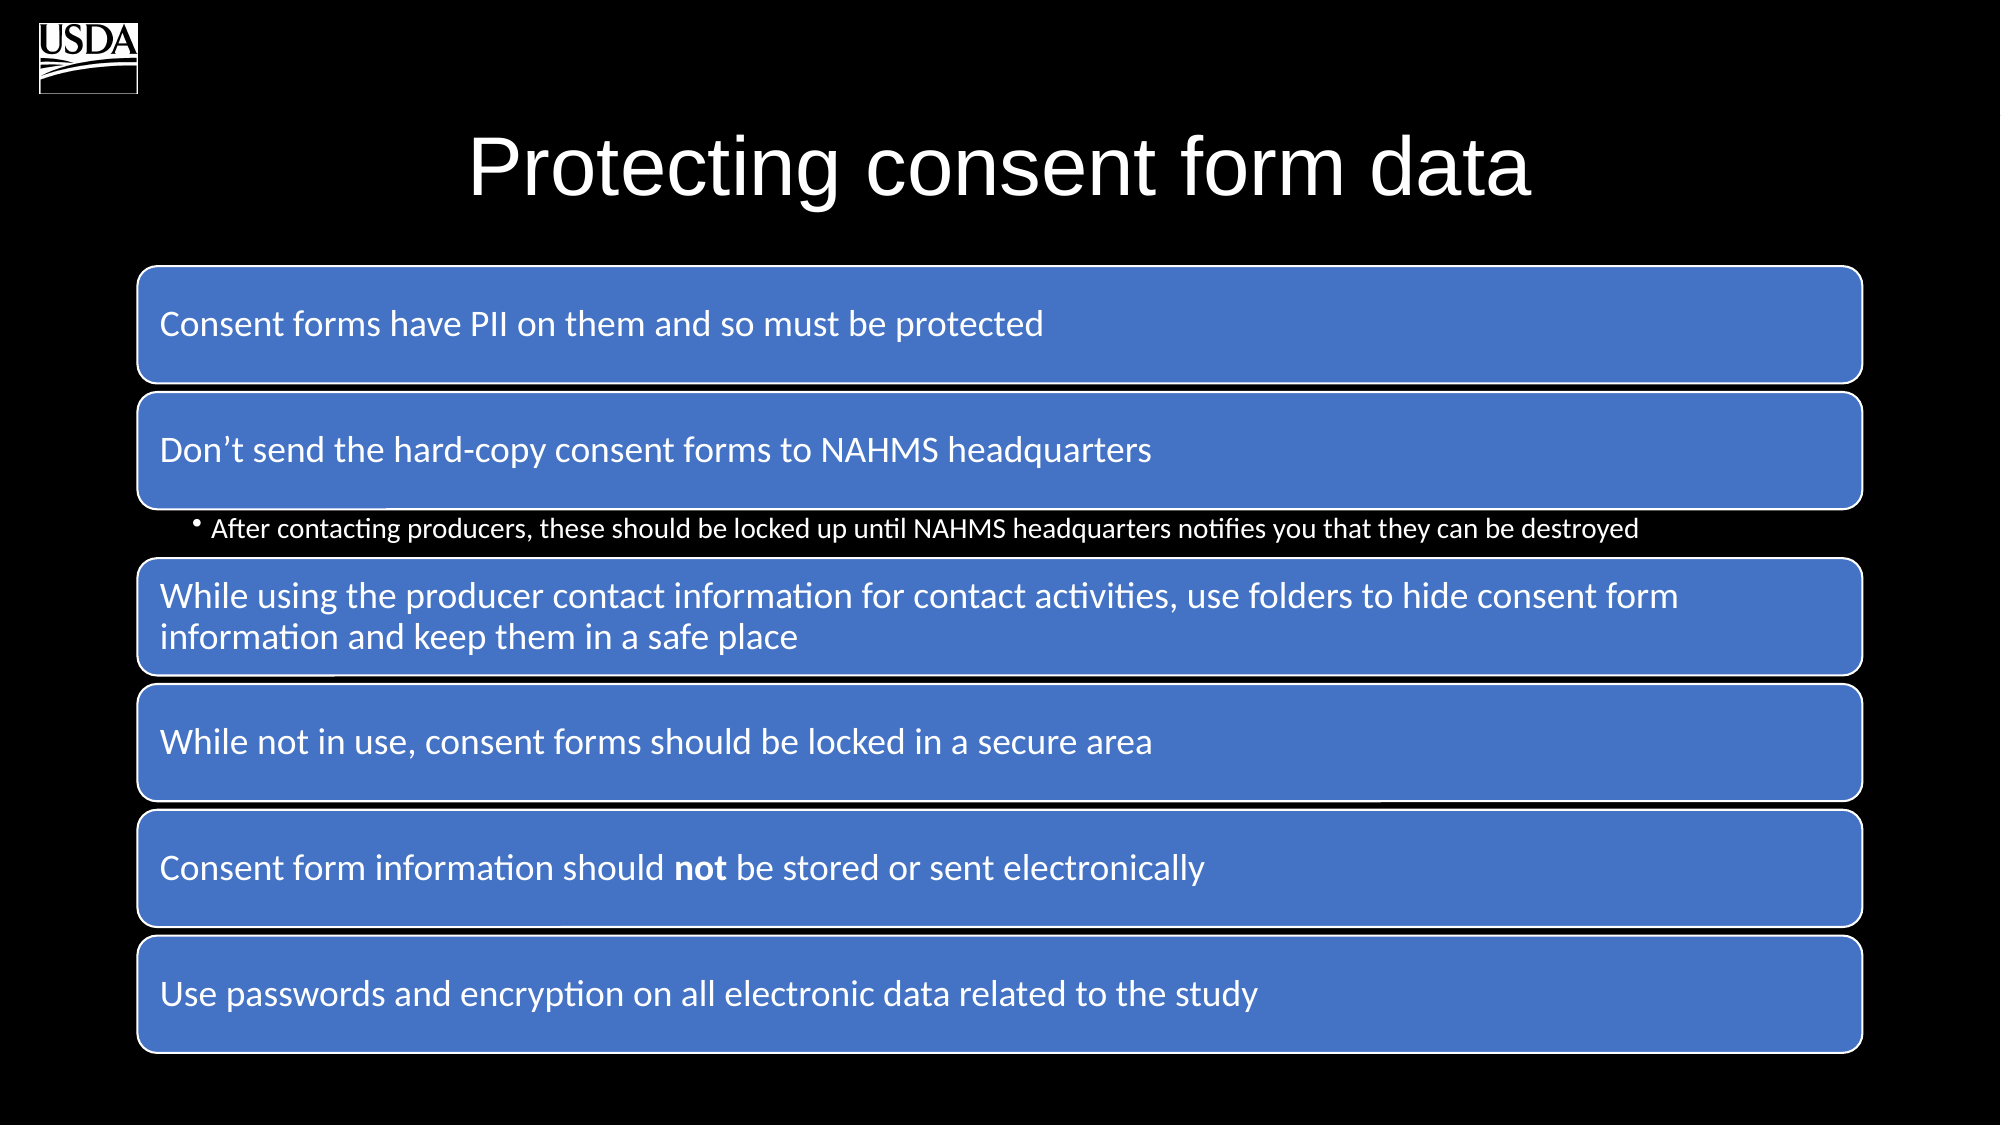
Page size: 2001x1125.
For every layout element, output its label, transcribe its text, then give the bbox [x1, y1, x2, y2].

title Protecting consent form data [137, 59, 1863, 254]
picture [39, 23, 513, 94]
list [137, 254, 1863, 1065]
